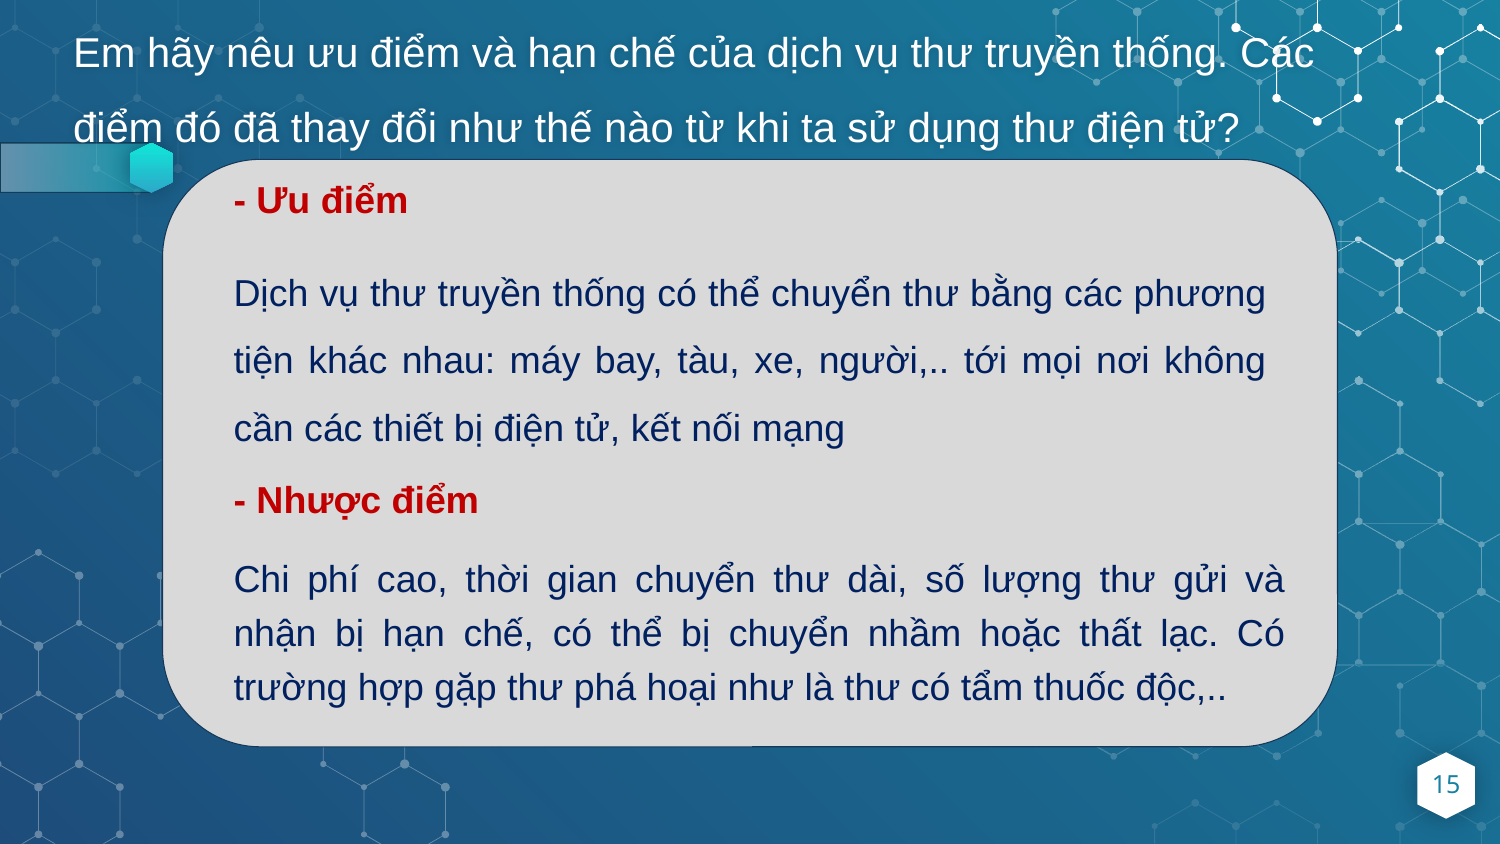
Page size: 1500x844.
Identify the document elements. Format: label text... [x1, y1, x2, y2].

text_box - Nhược điểm Chi phí cao, thời gian chuyển thư dài, số lượng thư gửi và nhận bị hạn chế, có thể bị chuyển nhầm hoặc thất lạc. Có trường hợp gặp thư phá hoại như là thư có tẩm thuốc độc,.. [218, 459, 1300, 715]
title Em hãy nêu ưu điểm và hạn chế của dịch vụ thư truyền thống. Các điểm đó đã thay đổi như thế nào từ khi ta sử dụng thư điện tử? [73, 46, 1338, 105]
slide_number 15 [1417, 752, 1475, 819]
text_box - Ưu điểm Dịch vụ thư truyền thống có thể chuyển thư bằng các phương tiện khác nhau: máy bay, tàu, xe, người,.. tới mọi nơi không cần các thiết bị điện tử, kết nối mạng [218, 169, 1282, 457]
text_box [160, 157, 1340, 749]
